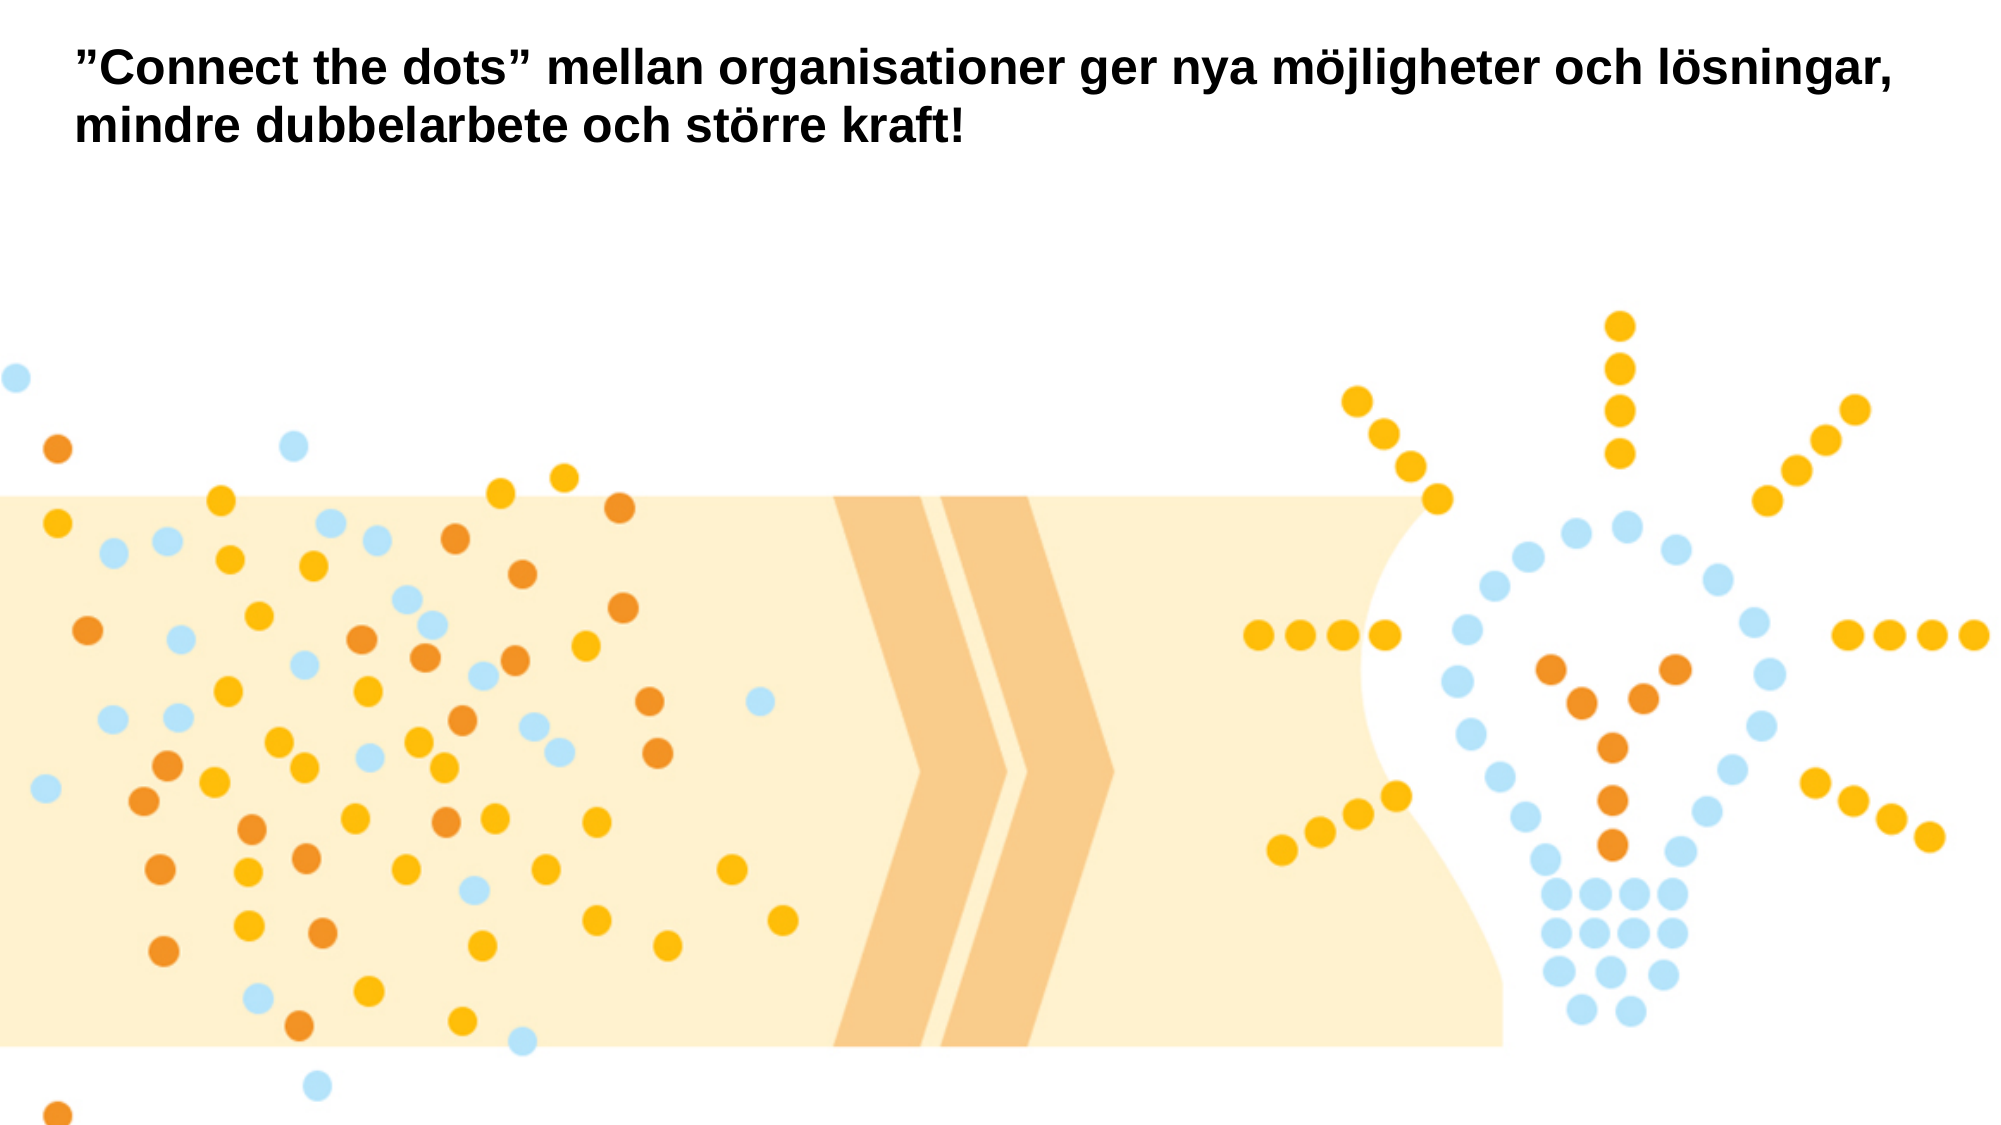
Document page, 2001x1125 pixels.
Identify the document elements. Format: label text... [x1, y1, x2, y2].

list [0, 244, 2000, 1125]
title ”Connect the dots” mellan organisationer ger nya möjligheter och lösningar, mindre dubbelarbete och större kraft! [59, 43, 1920, 161]
